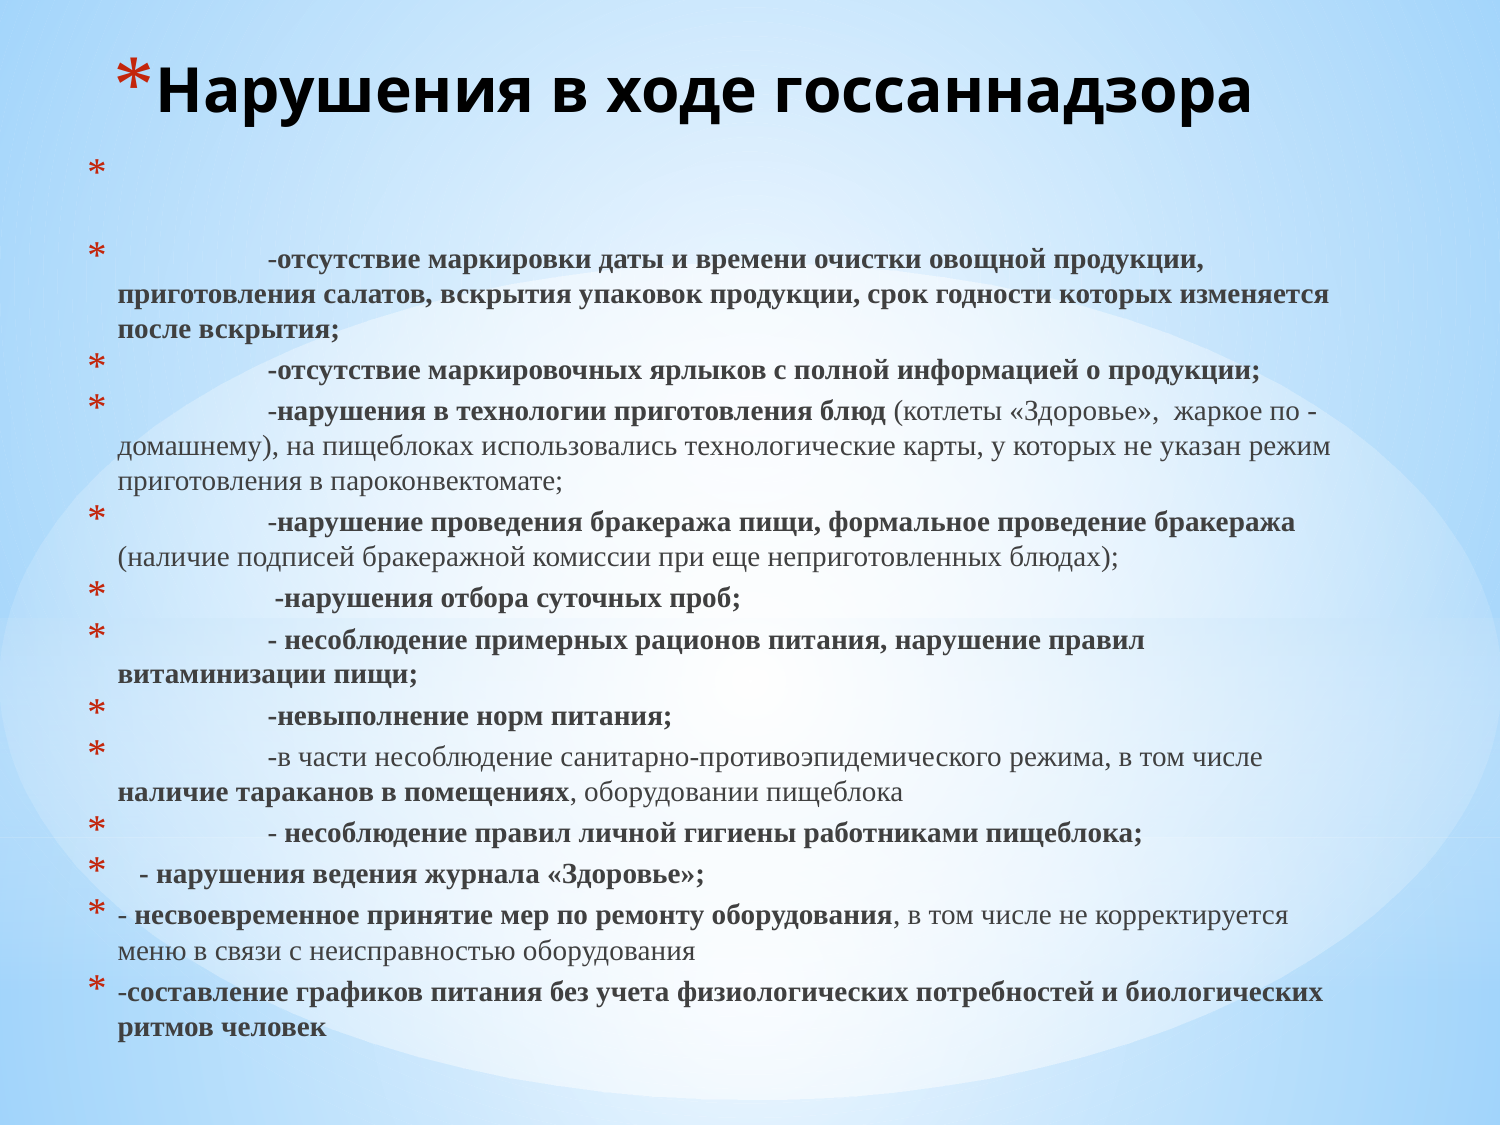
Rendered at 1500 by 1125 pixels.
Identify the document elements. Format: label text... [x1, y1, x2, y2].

list -отсутствие маркировки даты и времени очистки овощной продукции, приготовления салатов, вскрытия упаковок продукции, срок годности которых изменяется после вскрытия; -отсутствие маркировочных ярлыков с полной информацией о продукции; -нарушения в технологии приготовления блюд (котлеты «Здоровье», жаркое по -домашнему), на пищеблоках использовались технологические карты, у которых не указан режим приготовления в пароконвектомате; -нарушение проведения бракеража пищи, формальное проведение бракеража (наличие подписей бракеражной комиссии при еще неприготовленных блюдах); -нарушения отбора суточных проб; - несоблюдение примерных рационов питания, нарушение правил витаминизации пищи; -невыполнение норм питания; -в части несоблюдение санитарно-противоэпидемического режима, в том числе наличие тараканов в помещениях, оборудовании пищеблока - несоблюдение правил личной гигиены работниками пищеблока; - нарушения ведения журнала «Здоровье»; - несвоевременное принятие мер по ремонту оборудования, в том числе не корректируется меню в связи с неисправностью оборудования -составление графиков питания без учета физиологических потребностей и биологических ритмов человек [64, 149, 1365, 1043]
title Нарушения в ходе госсаннадзора [99, 42, 1270, 149]
